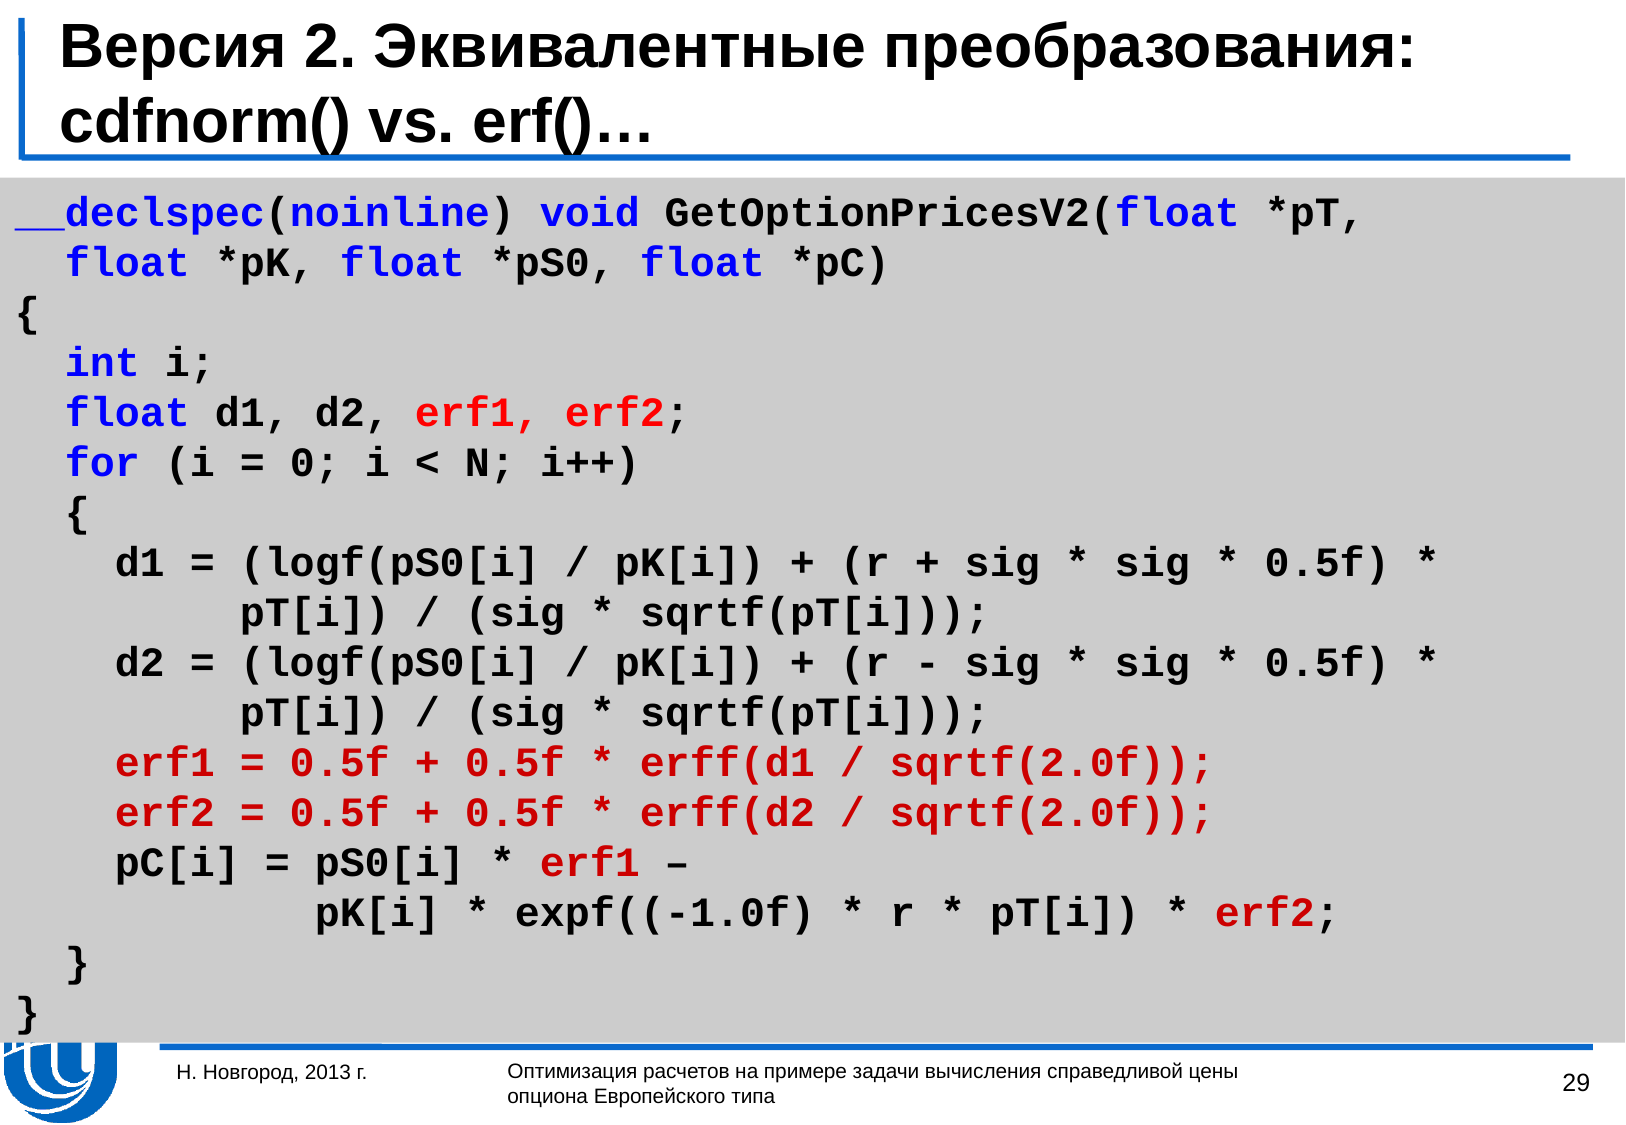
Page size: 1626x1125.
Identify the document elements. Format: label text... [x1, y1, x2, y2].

text_box __declspec(noinline) void GetOptionPricesV2(float *pT, float *pK, float *pS0, float *pC) { int i; float d1, d2, erf1, erf2; for (i = 0; i < N; i++) { d1 = (logf(pS0[i] / pK[i]) + (r + sig * sig * 0.5f) * pT[i]) / (sig * sqrtf(pT[i])); d2 = (logf(pS0[i] / pK[i]) + (r - sig * sig * 0.5f) * pT[i]) / (sig * sqrtf(pT[i])); erf1 = 0.5f + 0.5f * erff(d1 / sqrtf(2.0f)); erf2 = 0.5f + 0.5f * erff(d2 / sqrtf(2.0f)); pC[i] = pS0[i] * erf1 – pK[i] * expf((-1.0f) * r * pT[i]) * erf2; } } [0, 177, 1625, 1043]
picture [4, 1043, 117, 1123]
title Версия 2. Эквивалентные преобразования: cdfnorm() vs. erf()… [44, 34, 1593, 127]
